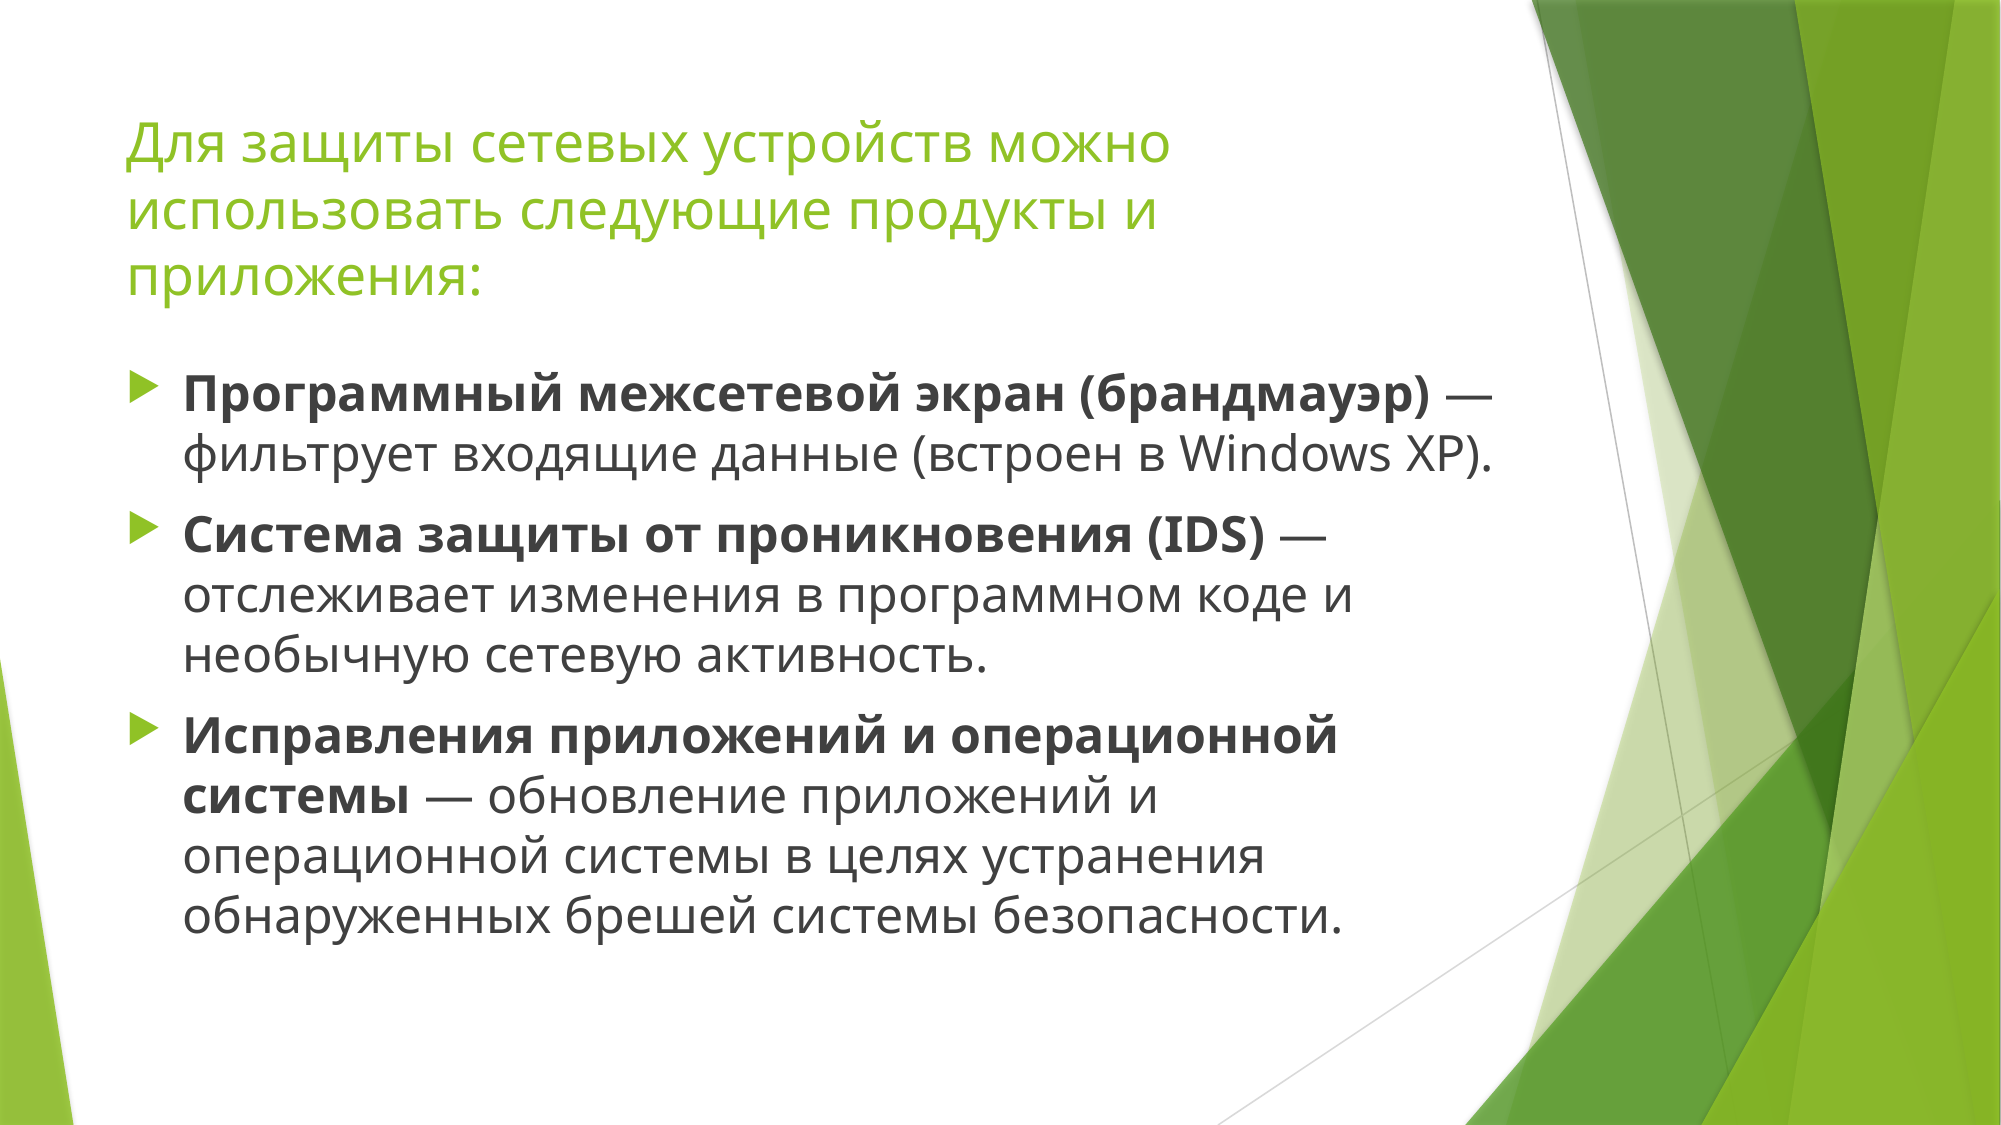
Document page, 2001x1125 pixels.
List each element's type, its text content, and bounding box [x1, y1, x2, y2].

list Программный межсетевой экран (брандмауэр) — фильтрует входящие данные (встроен в Windows XP). Система защиты от проникновения (IDS) — отслеживает изменения в программном коде и необычную сетевую активность. Исправления приложений и операционной системы — обновление приложений и операционной системы в целях устранения обнаруженных брешей системы безопасности. [111, 354, 1522, 992]
title Для защиты сетевых устройств можно использовать следующие продукты и приложения: [111, 99, 1522, 317]
